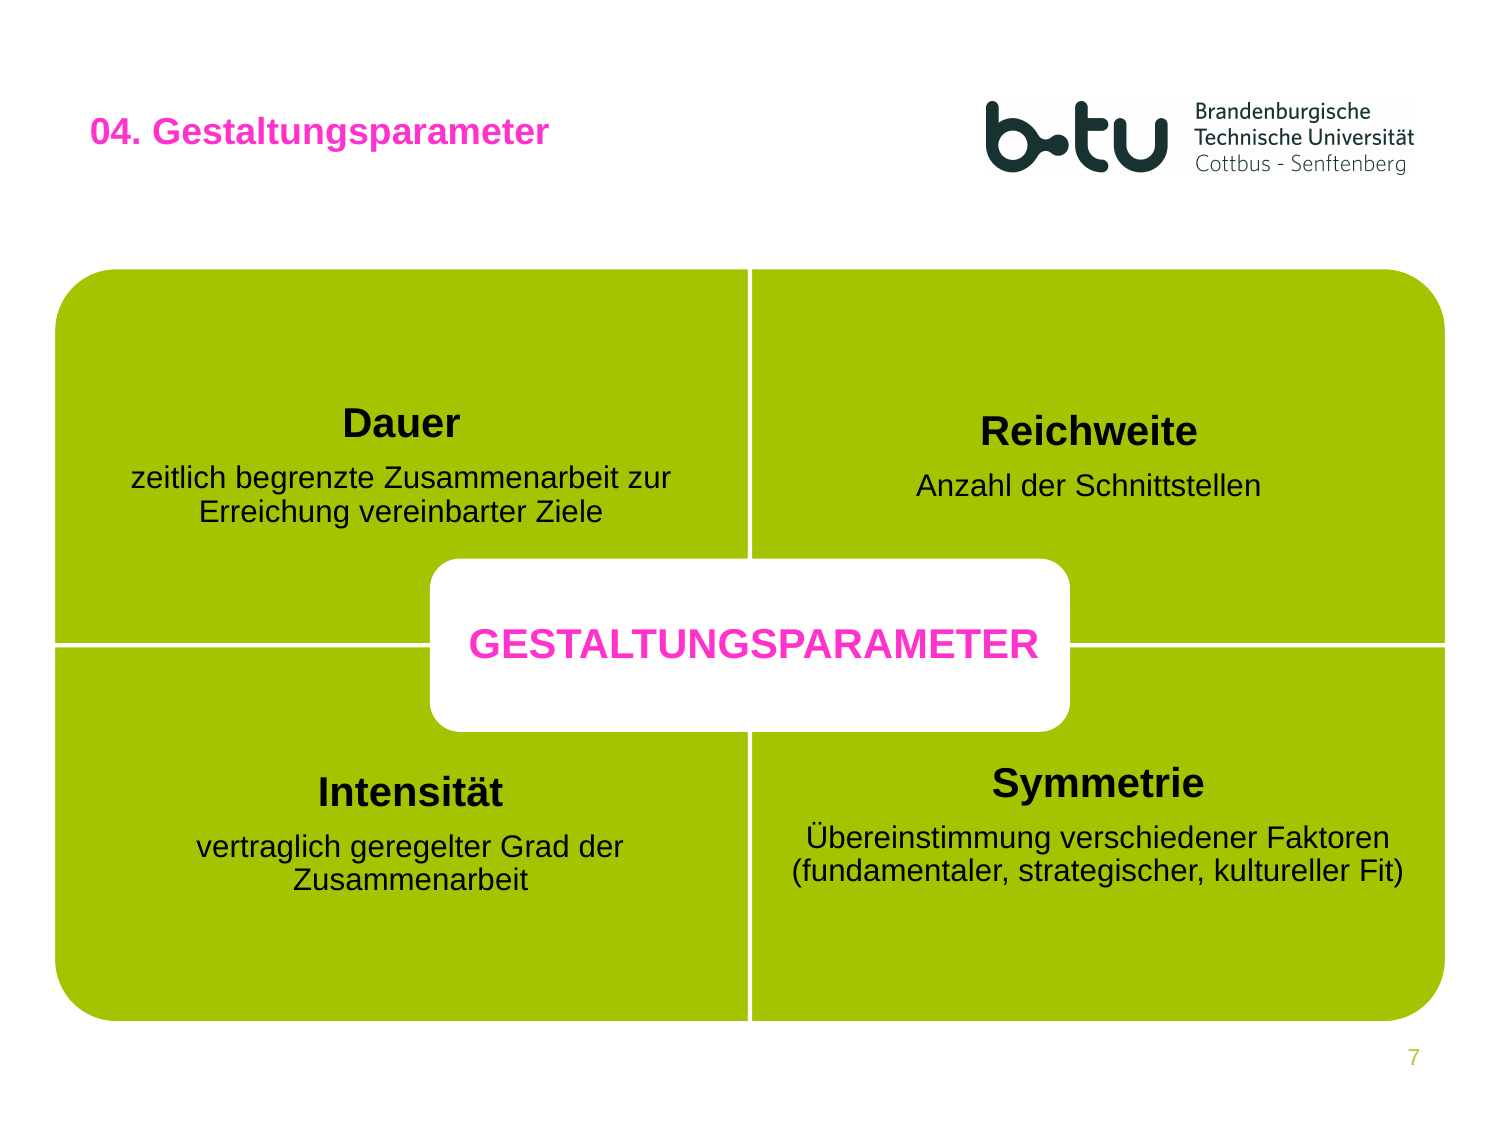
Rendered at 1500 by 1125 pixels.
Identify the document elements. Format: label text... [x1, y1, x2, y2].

picture [986, 101, 1414, 175]
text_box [52, 266, 1448, 1024]
text_box 04. Gestaltungsparameter [74, 99, 888, 265]
